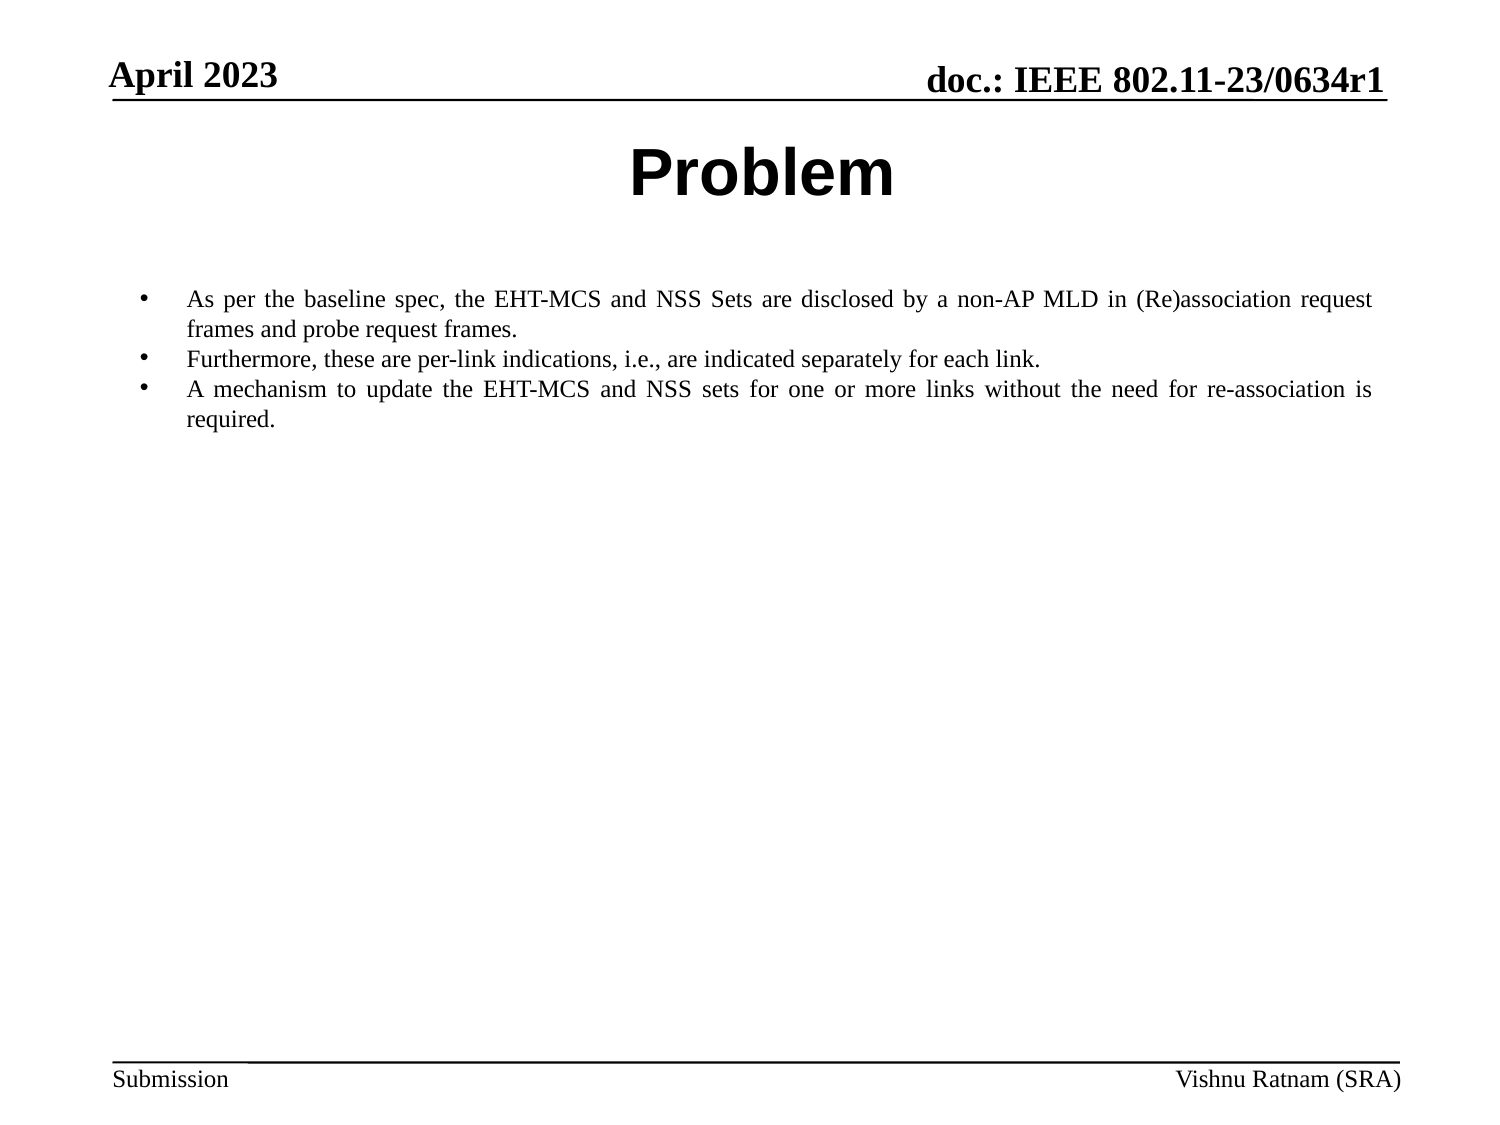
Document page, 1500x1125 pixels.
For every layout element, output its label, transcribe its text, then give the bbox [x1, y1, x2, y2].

footer Vishnu Ratnam (SRA) [949, 1061, 1402, 1093]
text_box As per the baseline spec, the EHT-MCS and NSS Sets are disclosed by a non-AP MLD in (Re)association request frames and probe request frames. Furthermore, these are per-link indications, i.e., are indicated separately for each link. A mechanism to update the EHT-MCS and NSS sets for one or more links without the need for re-association is required. [124, 275, 1389, 440]
title Problem [87, 112, 1438, 225]
